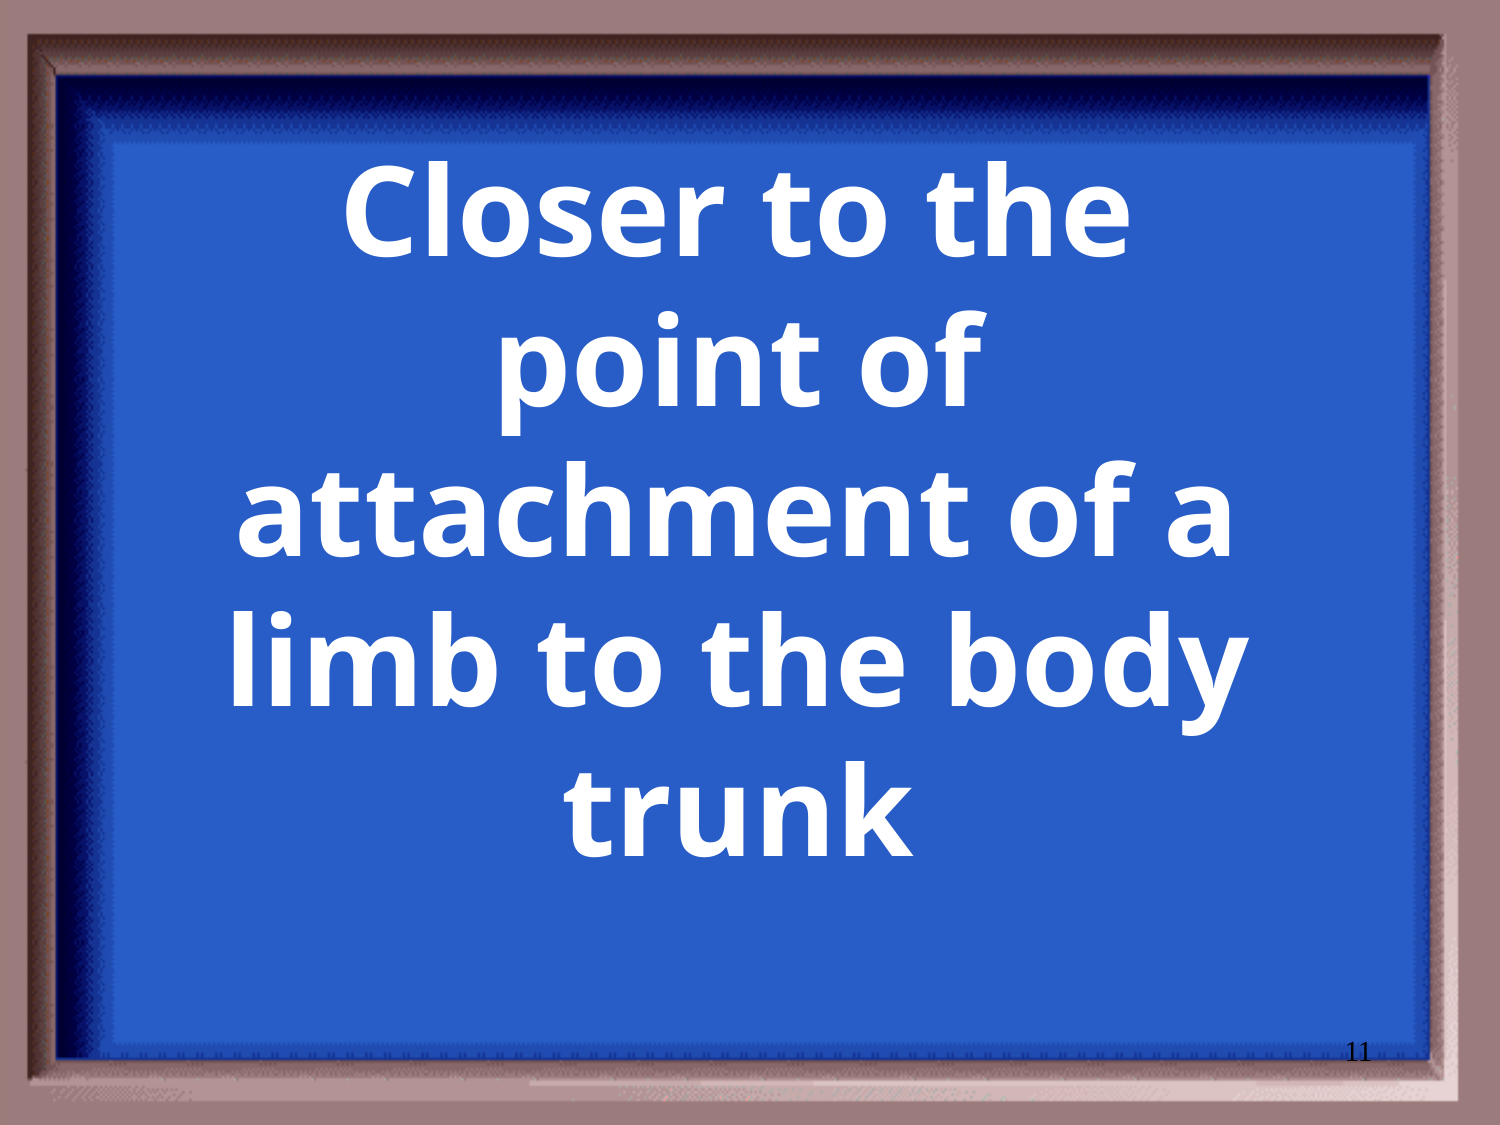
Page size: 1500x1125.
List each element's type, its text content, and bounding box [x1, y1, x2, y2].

picture [0, 0, 1500, 1125]
text_box [312, 299, 1288, 691]
slide_number 11 [1074, 1024, 1388, 1101]
title Closer to the point of attachment of a limb to the body trunk [199, 412, 1276, 601]
